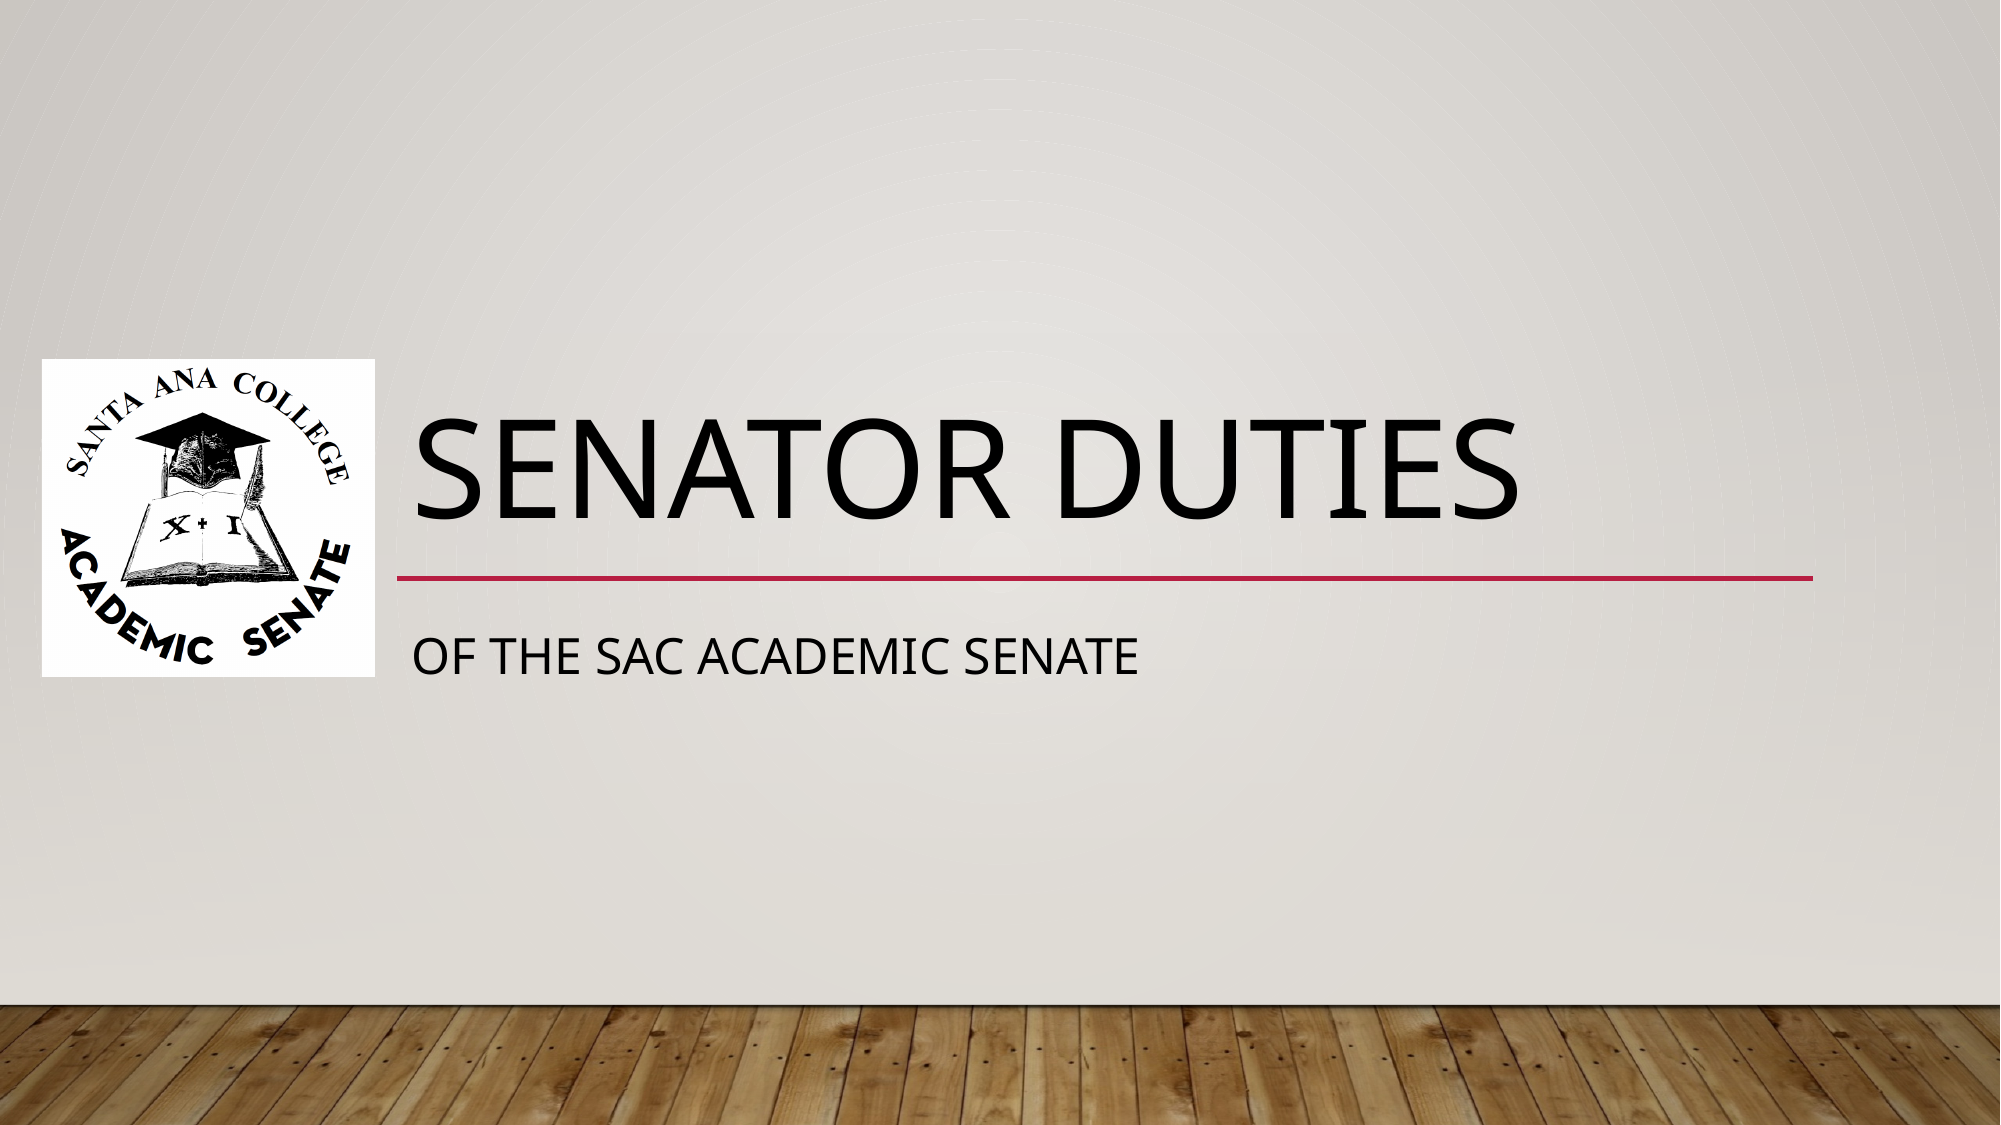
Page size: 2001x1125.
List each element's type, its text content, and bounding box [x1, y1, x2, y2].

subtitle Of The SAC Academic Senate [396, 597, 1814, 758]
title Senator Duties [396, 131, 1814, 549]
picture [41, 359, 376, 677]
picture [0, 1005, 2000, 1125]
